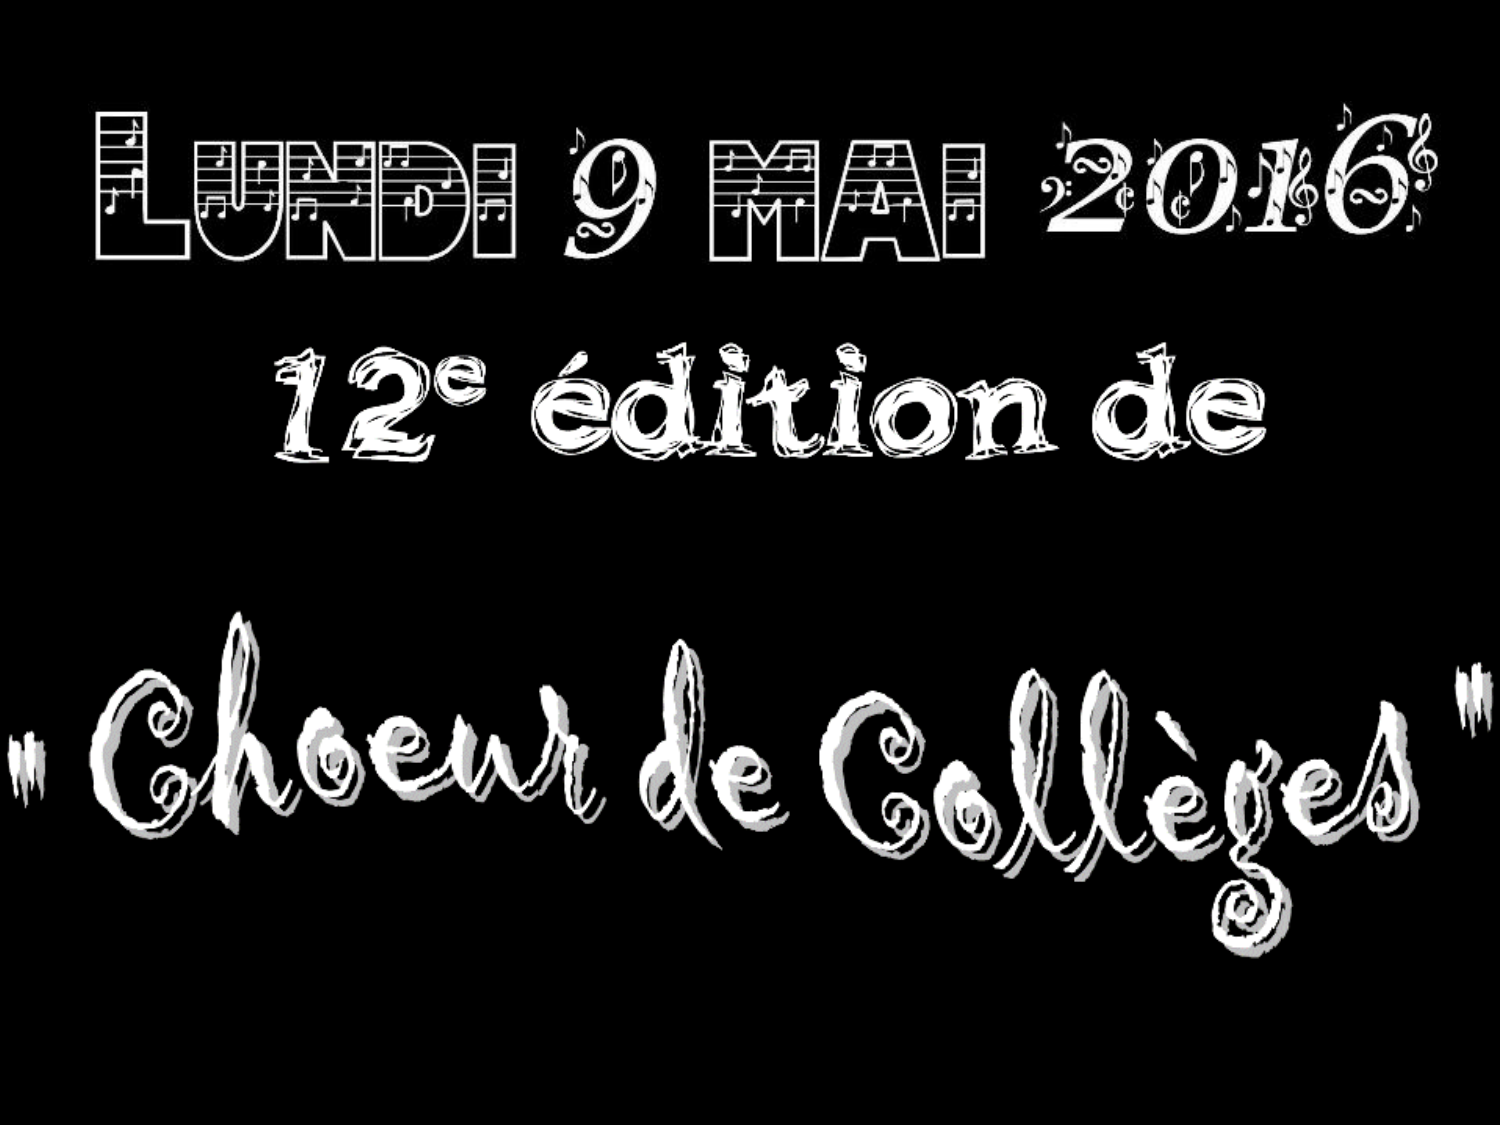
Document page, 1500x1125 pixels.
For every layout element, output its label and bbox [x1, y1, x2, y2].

picture [265, 337, 1269, 469]
picture [0, 597, 1500, 977]
picture [88, 101, 1442, 266]
